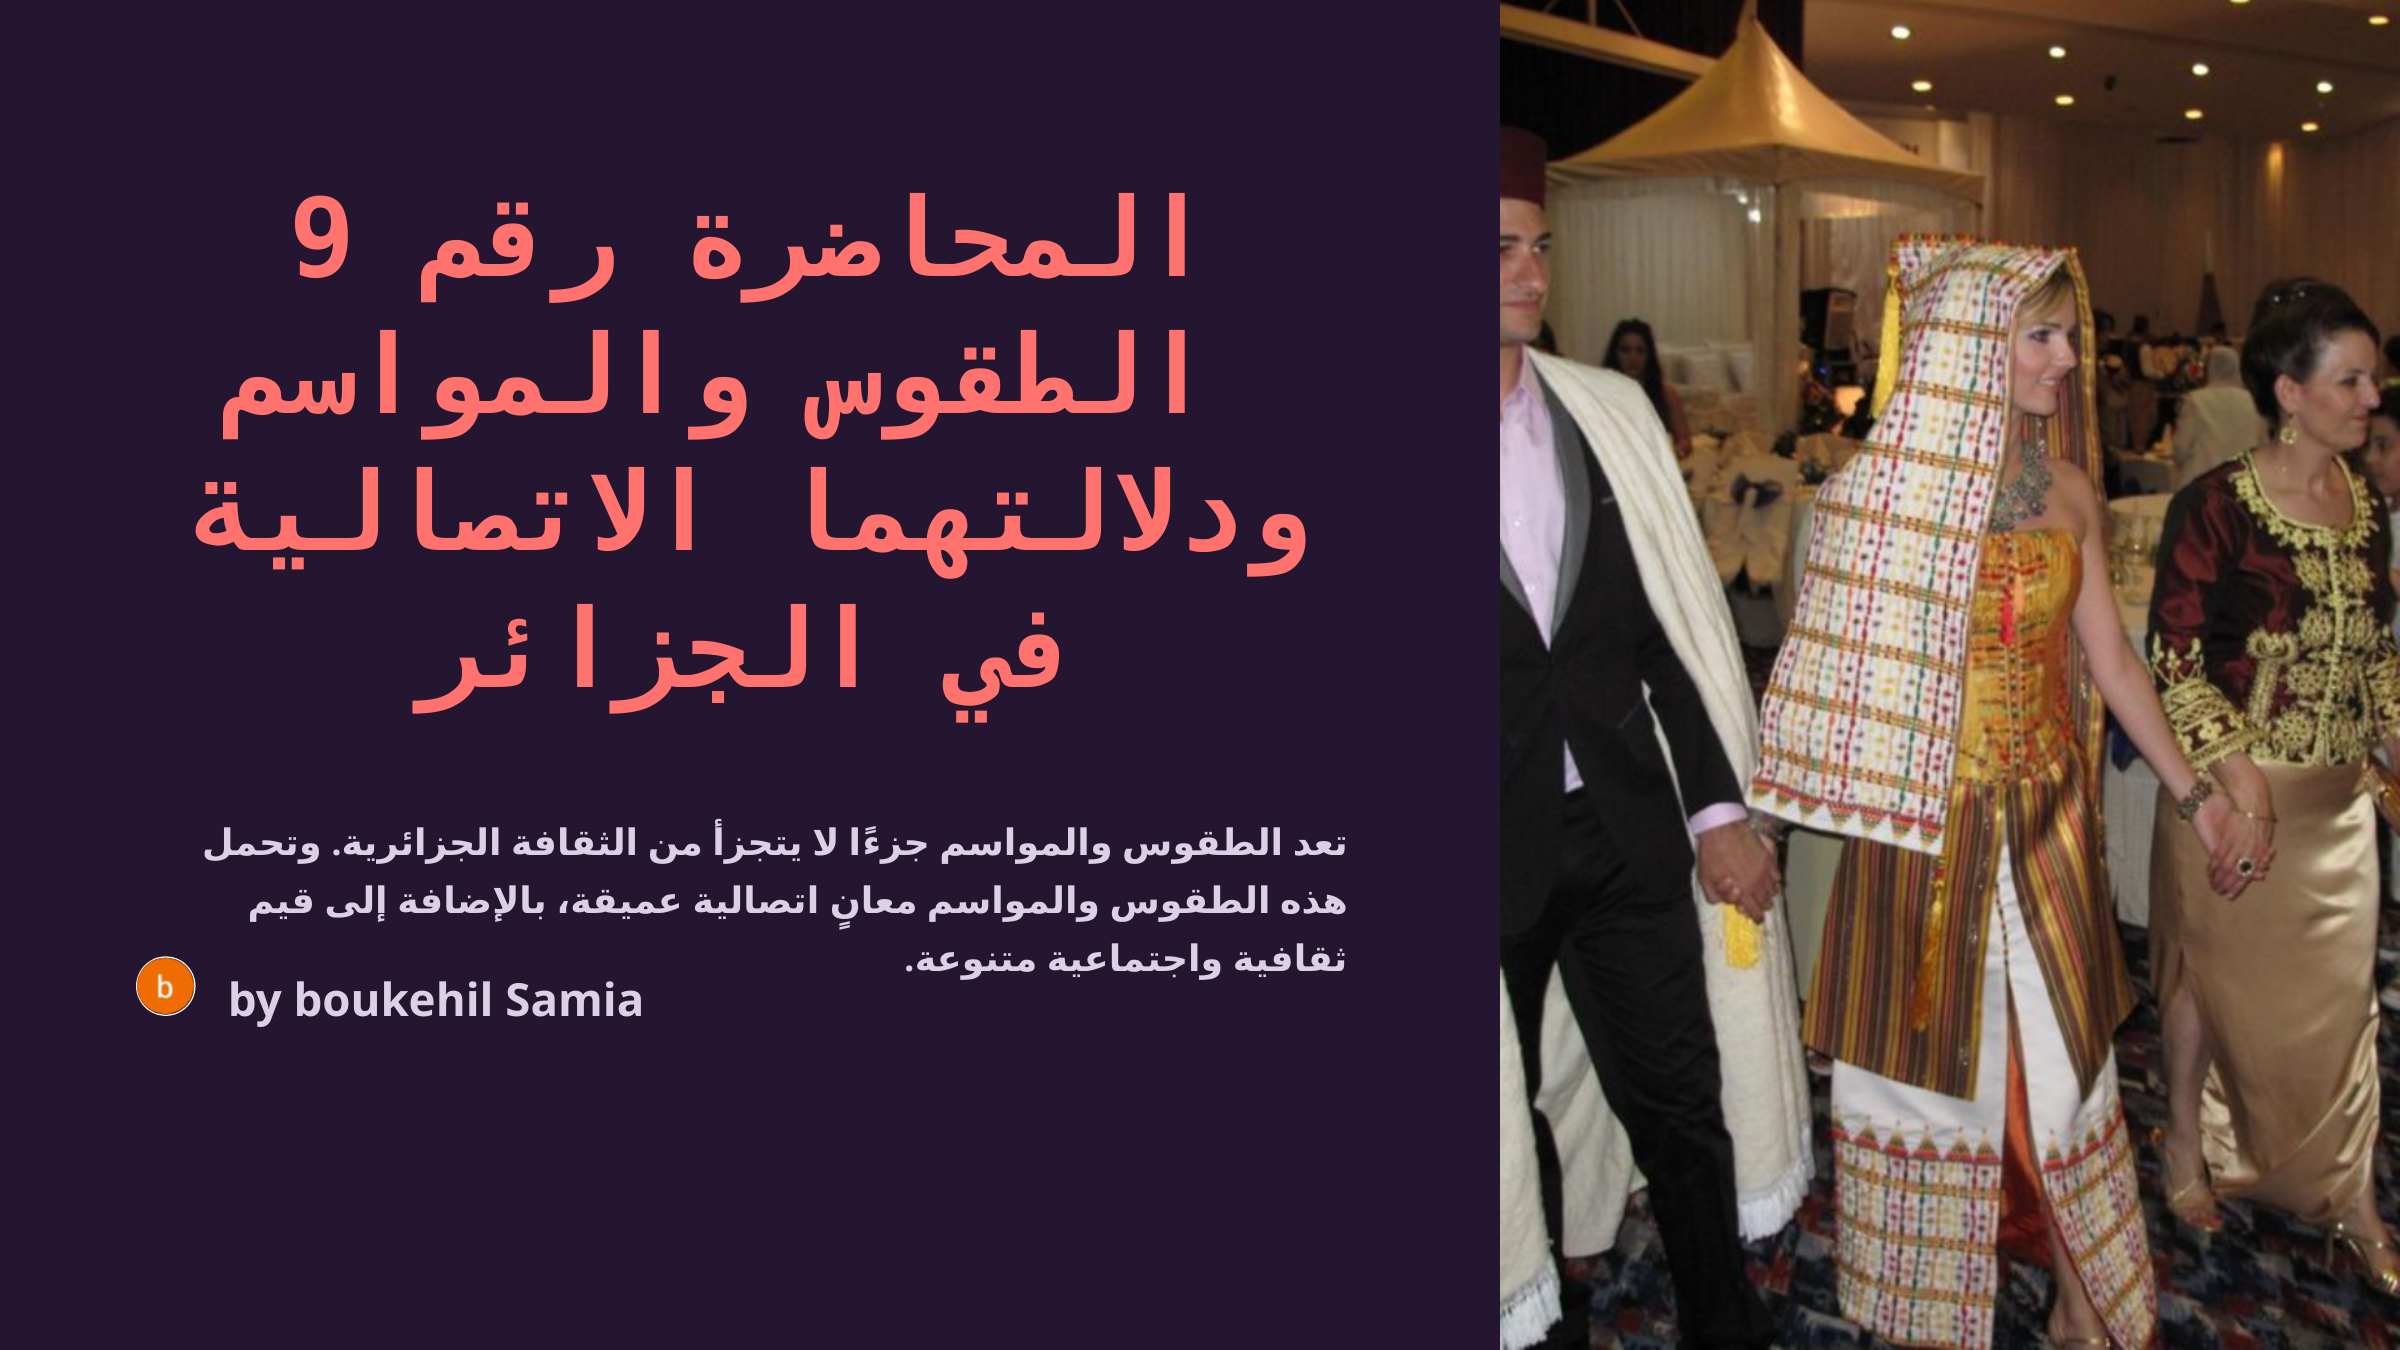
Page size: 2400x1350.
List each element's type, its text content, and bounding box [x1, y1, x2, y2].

text_box by boukehil Samia [213, 954, 750, 1018]
text_box تعد الطقوس والمواسم جزءًا لا يتجزأ من الثقافة الجزائرية. وتحمل هذه الطقوس والمواسم معانٍ اتصالية عميقة، بالإضافة إلى قيم ثقافية واجتماعية متنوعة. [136, 796, 1364, 914]
text_box المحاضرة رقم 9 الطقوس والمواسم ودلالتهما الاتصالية في الجزائر [136, 154, 1364, 543]
picture [137, 958, 194, 1015]
text_box [0, 0, 1499, 1350]
picture [1499, 0, 2400, 1350]
